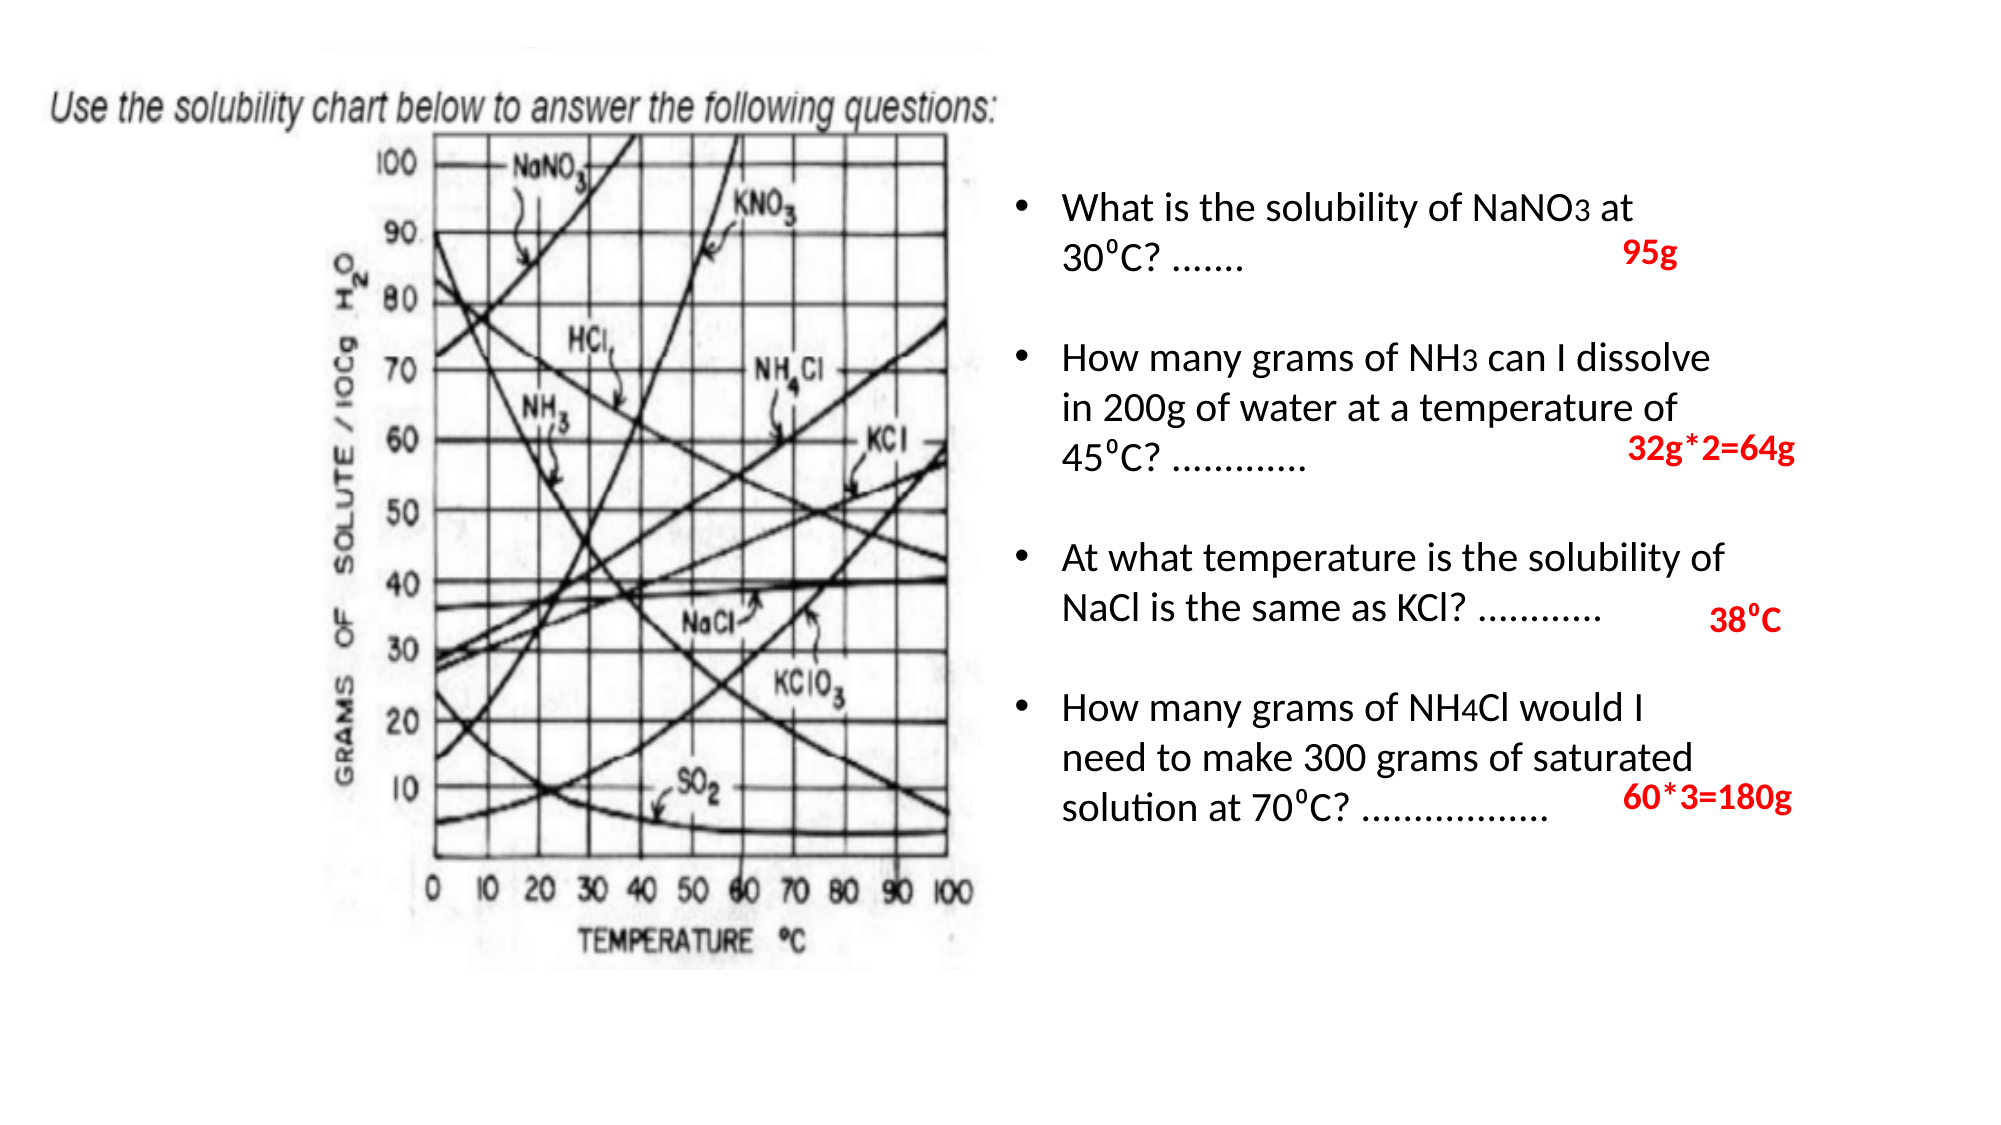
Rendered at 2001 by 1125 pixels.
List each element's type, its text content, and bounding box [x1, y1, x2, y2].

picture [42, 47, 1050, 970]
text_box 38⁰C [1693, 588, 1797, 648]
text_box 32g*2=64g [1612, 415, 1811, 476]
text_box 95g [1607, 220, 1713, 280]
text_box What is the solubility of NaNO3 at 30⁰C? ....... How many grams of NH3 can I dissolve in 200g of water at a temperature of 45⁰C? ............. At what temperature is the solubility of NaCl is the same as KCl? ............ How many grams of NH4Cl would I need to make 300 grams of saturated solution at 70⁰C? .................. [1050, 172, 1746, 838]
text_box 60*3=180g [1608, 764, 1808, 825]
